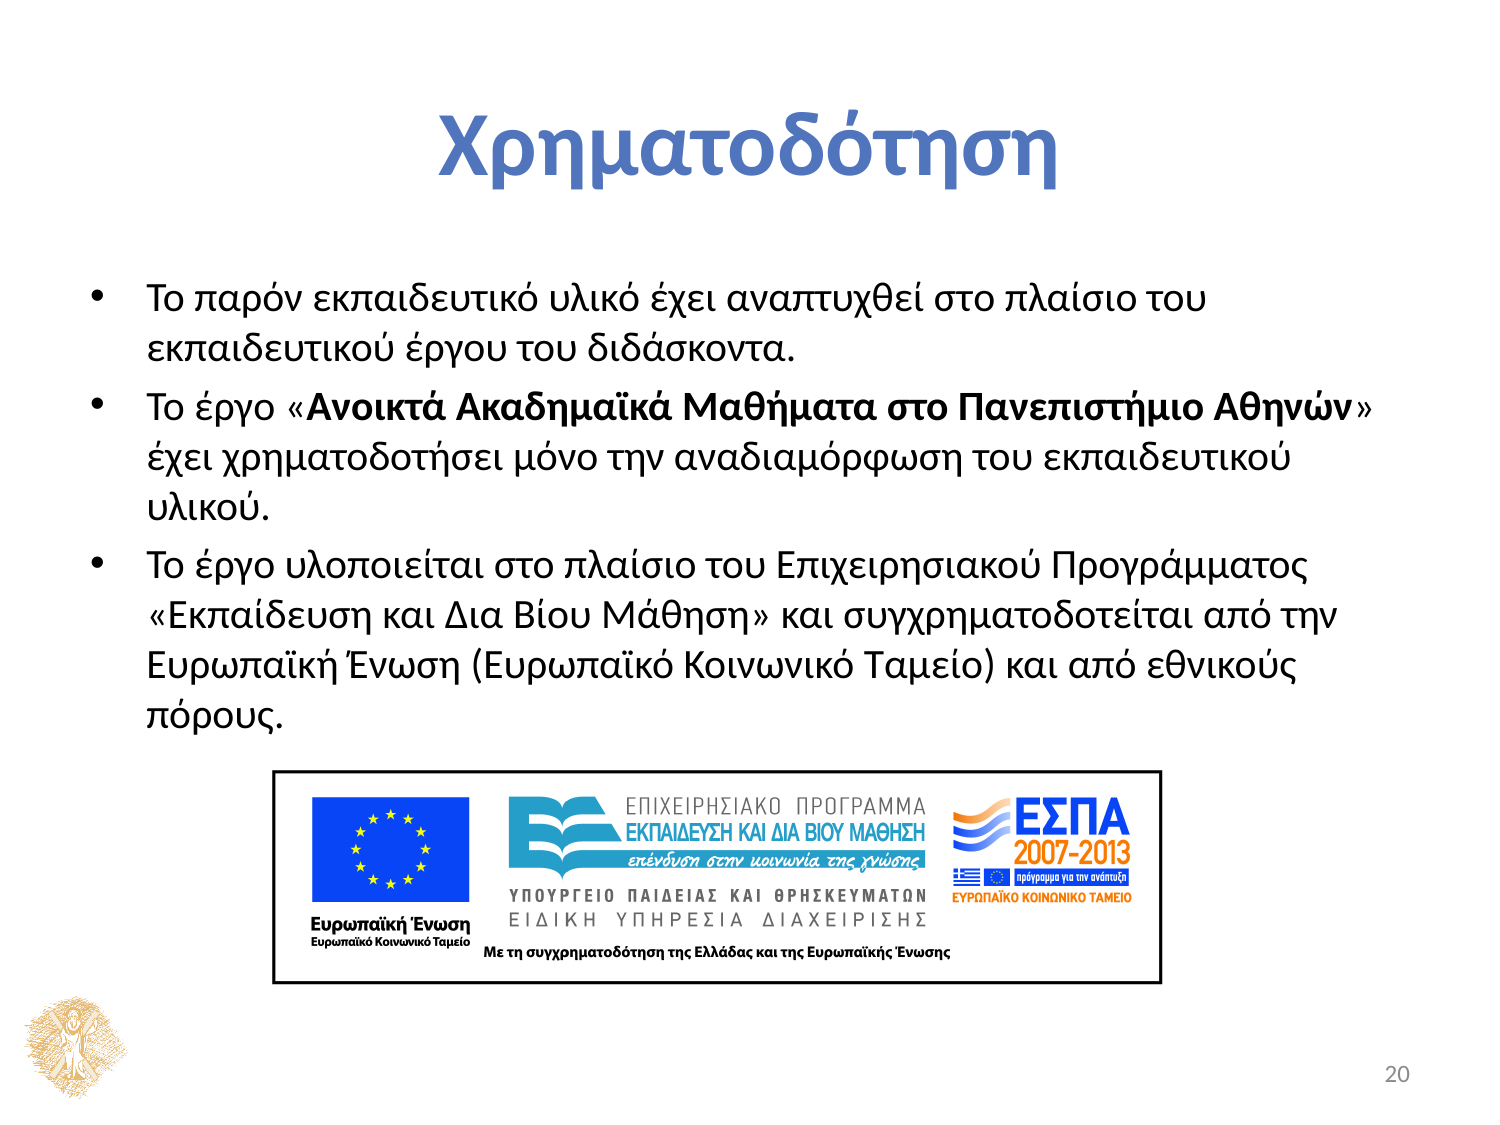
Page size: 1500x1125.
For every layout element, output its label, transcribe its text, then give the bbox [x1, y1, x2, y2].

picture [265, 762, 1169, 991]
list Το παρόν εκπαιδευτικό υλικό έχει αναπτυχθεί στo πλαίσιo του εκπαιδευτικού έργου του διδάσκοντα. Το έργο «Ανοικτά Ακαδημαϊκά Μαθήματα στο Πανεπιστήμιο Αθηνών» έχει χρηματοδοτήσει μόνο την αναδιαμόρφωση του εκπαιδευτικού υλικού. Το έργο υλοποιείται στο πλαίσιο του Επιχειρησιακού Προγράμματος «Εκπαίδευση και Δια Βίου Μάθηση» και συγχρηματοδοτείται από την Ευρωπαϊκή Ένωση (Ευρωπαϊκό Κοινωνικό Ταμείο) και από εθνικούς πόρους. [75, 262, 1425, 1005]
picture [17, 986, 137, 1103]
slide_number 20 [1074, 1042, 1425, 1103]
title Χρηματοδότηση [75, 45, 1425, 233]
